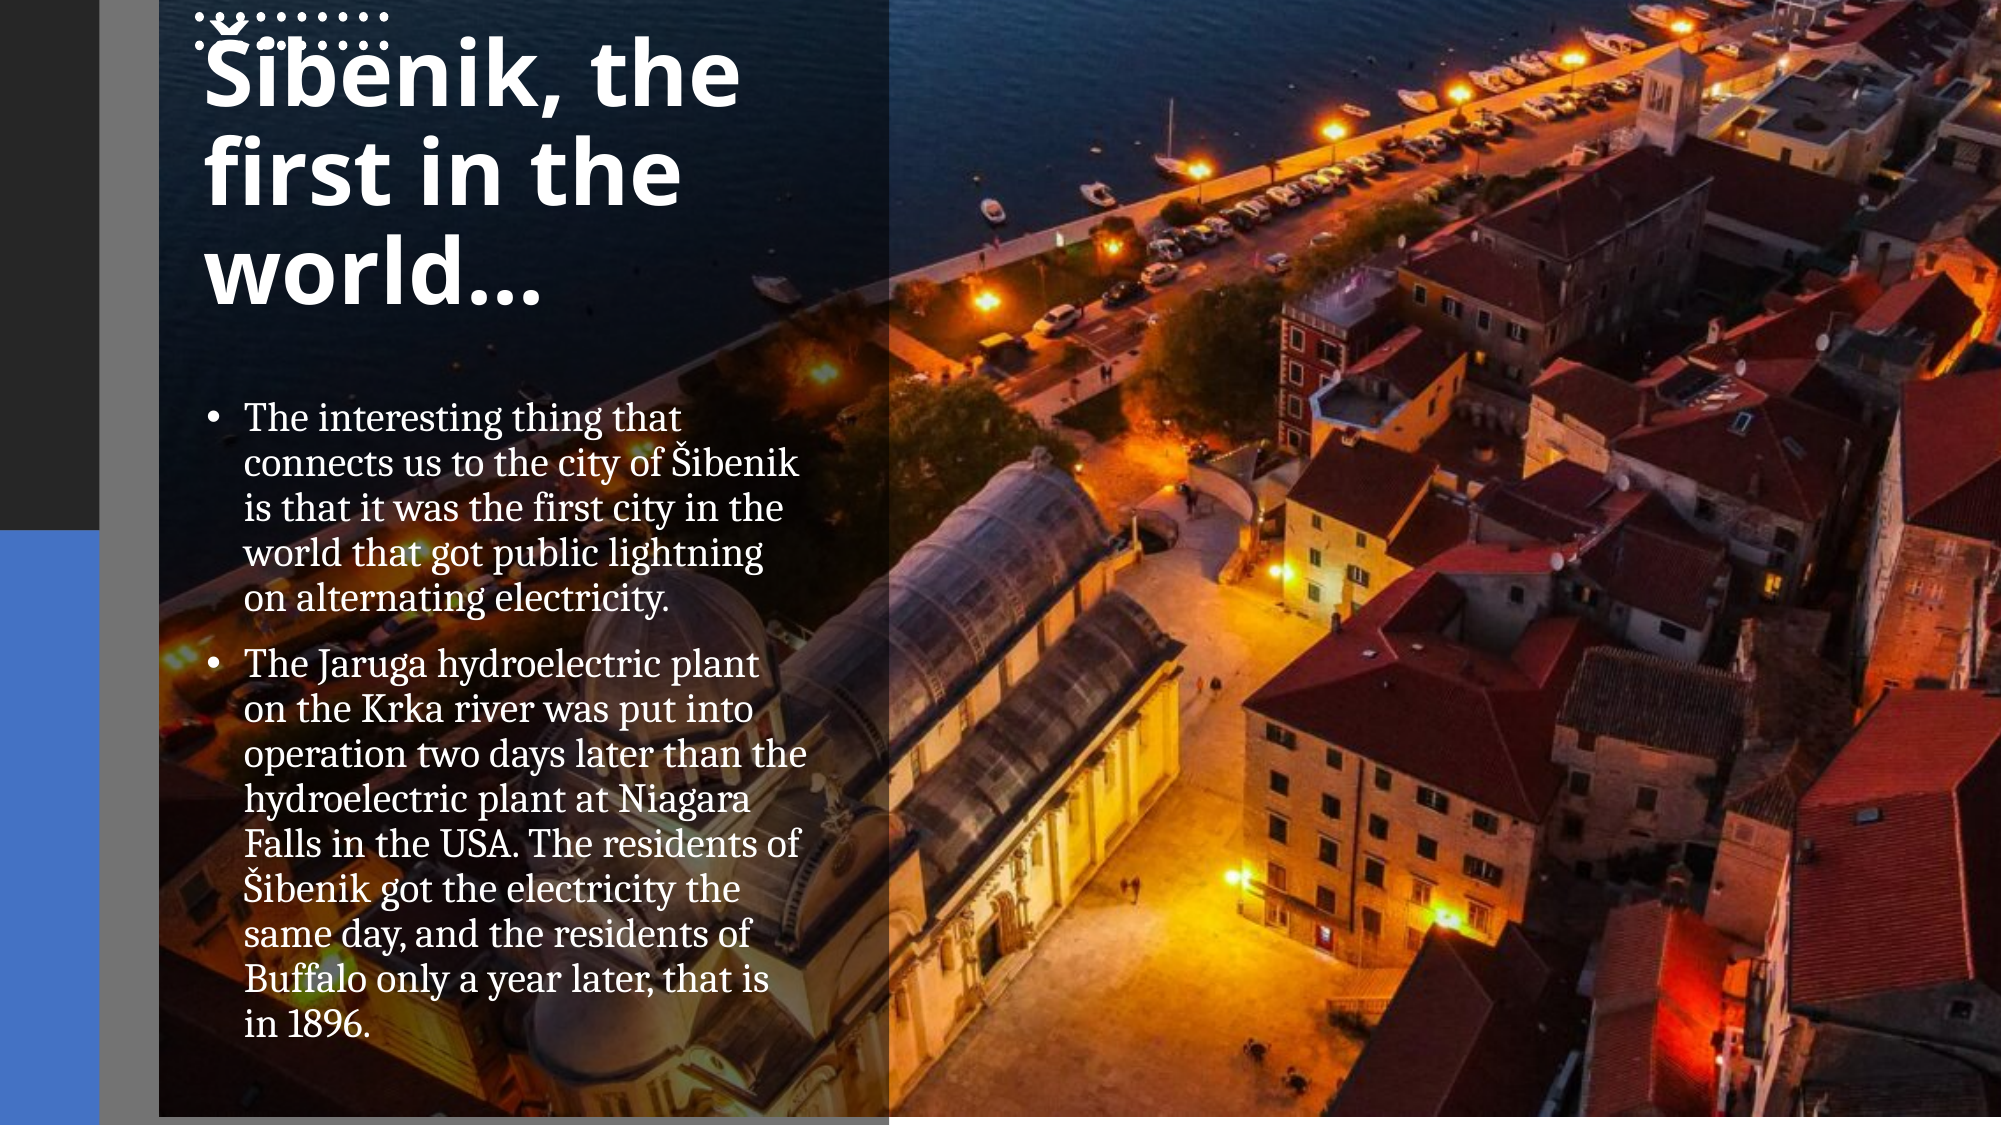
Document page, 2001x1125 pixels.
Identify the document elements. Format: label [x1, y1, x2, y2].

text_box [0, 0, 100, 529]
text_box [890, 1117, 2000, 1125]
list [159, 0, 2000, 1117]
text_box [100, 0, 890, 1125]
text_box [194, 11, 389, 51]
text_box [0, 529, 100, 1125]
